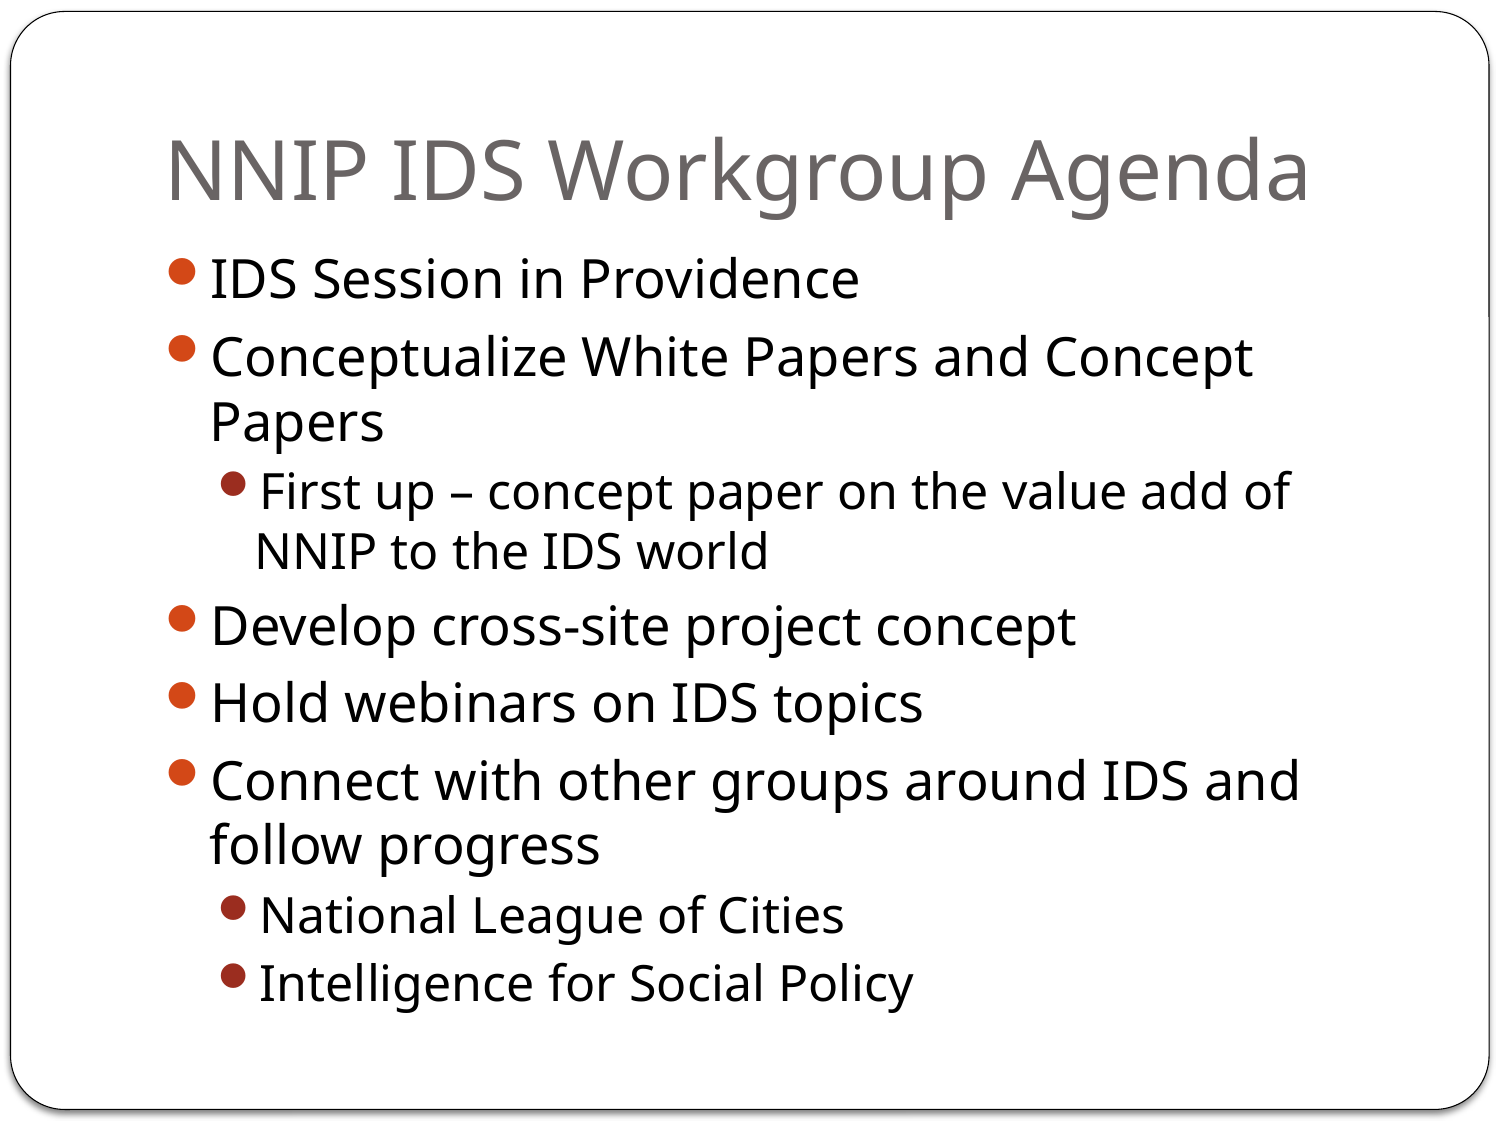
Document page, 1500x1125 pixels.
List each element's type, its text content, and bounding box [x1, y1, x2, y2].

title NNIP IDS Workgroup Agenda [150, 45, 1425, 233]
list IDS Session in Providence Conceptualize White Papers and Concept Papers First up – concept paper on the value add of NNIP to the IDS world Develop cross-site project concept Hold webinars on IDS topics Connect with other groups around IDS and follow progress National League of Cities Intelligence for Social Policy [150, 237, 1425, 988]
